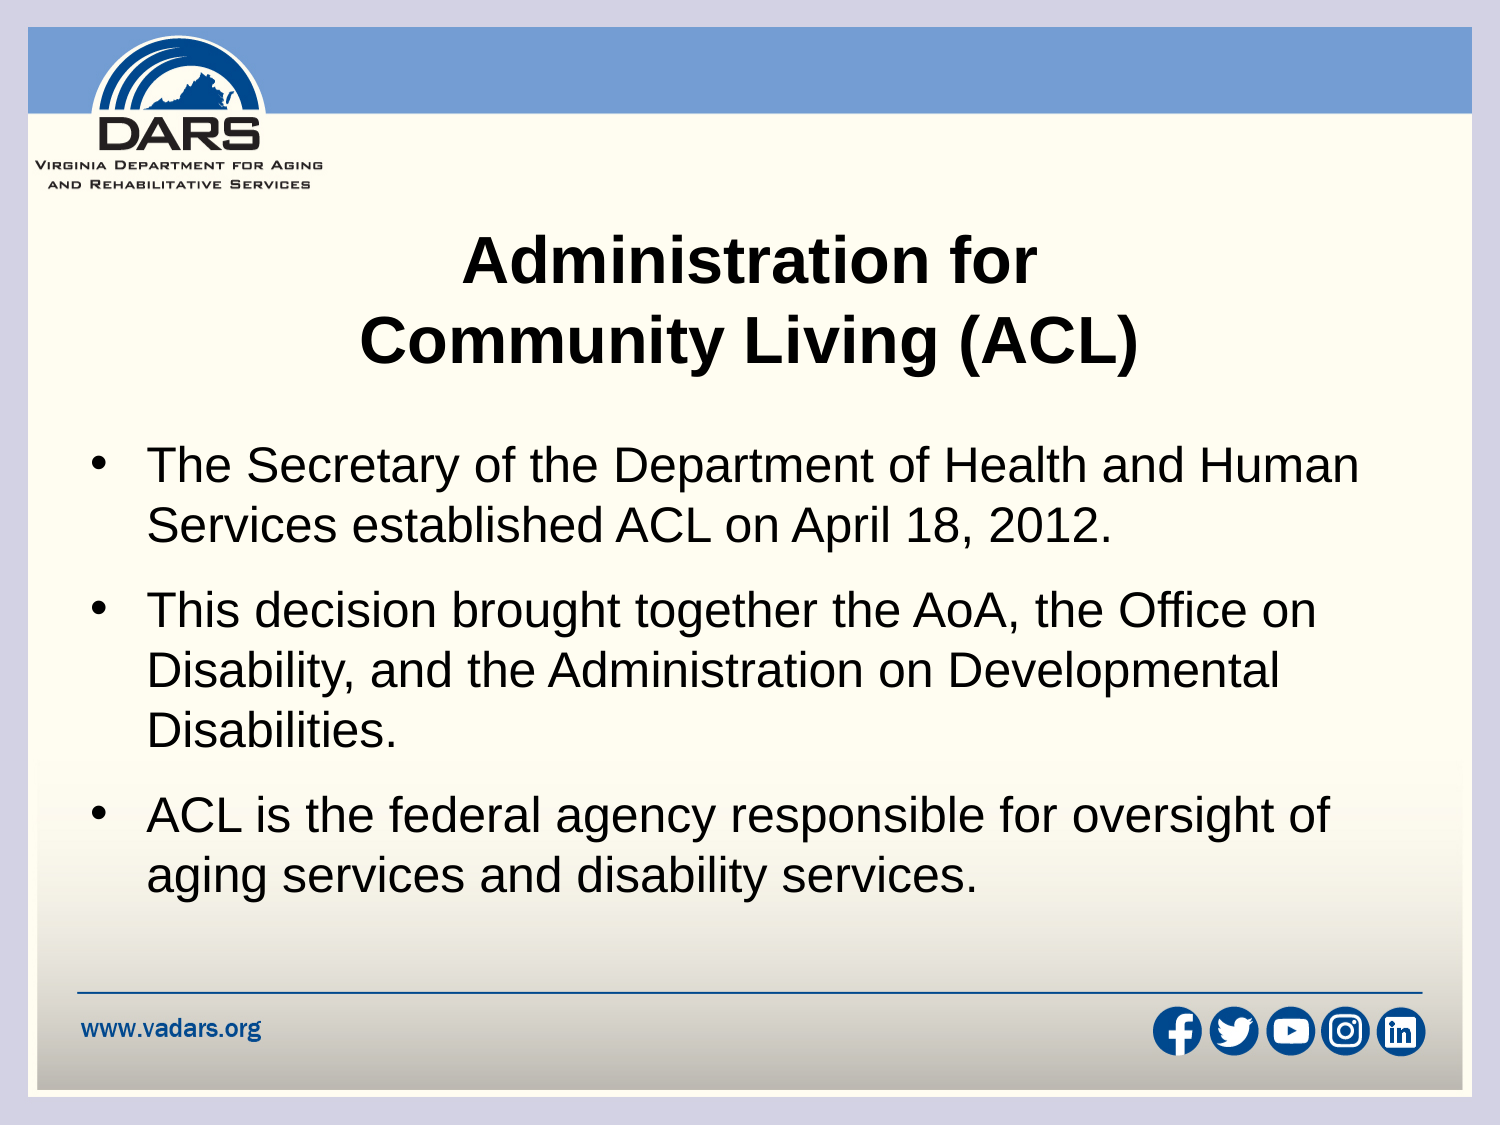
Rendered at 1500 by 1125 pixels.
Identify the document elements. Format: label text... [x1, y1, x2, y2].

title Administration for Community Living (ACL) [75, 203, 1425, 391]
picture [0, 0, 1500, 1125]
list The Secretary of the Department of Health and Human Services established ACL on April 18, 2012. This decision brought together the AoA, the Office on Disability, and the Administration on Developmental Disabilities. ACL is the federal agency responsible for oversight of aging services and disability services. [75, 425, 1425, 963]
